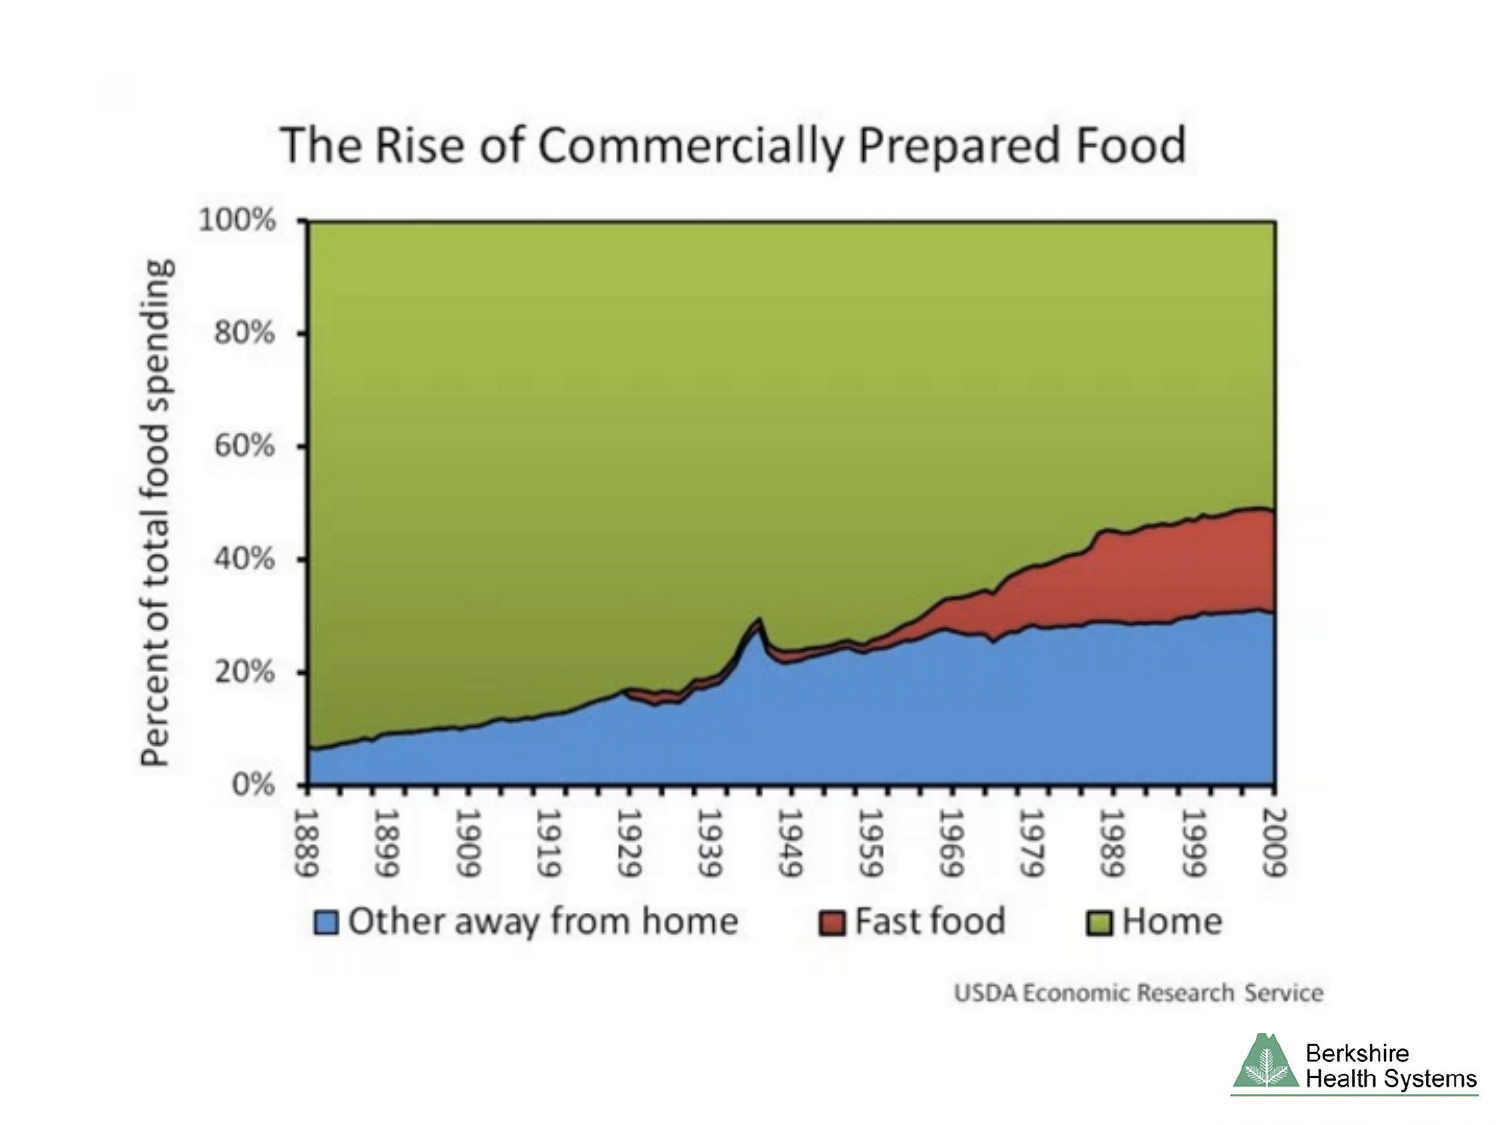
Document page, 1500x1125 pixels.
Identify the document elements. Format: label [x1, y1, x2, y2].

picture [91, 73, 1500, 1125]
